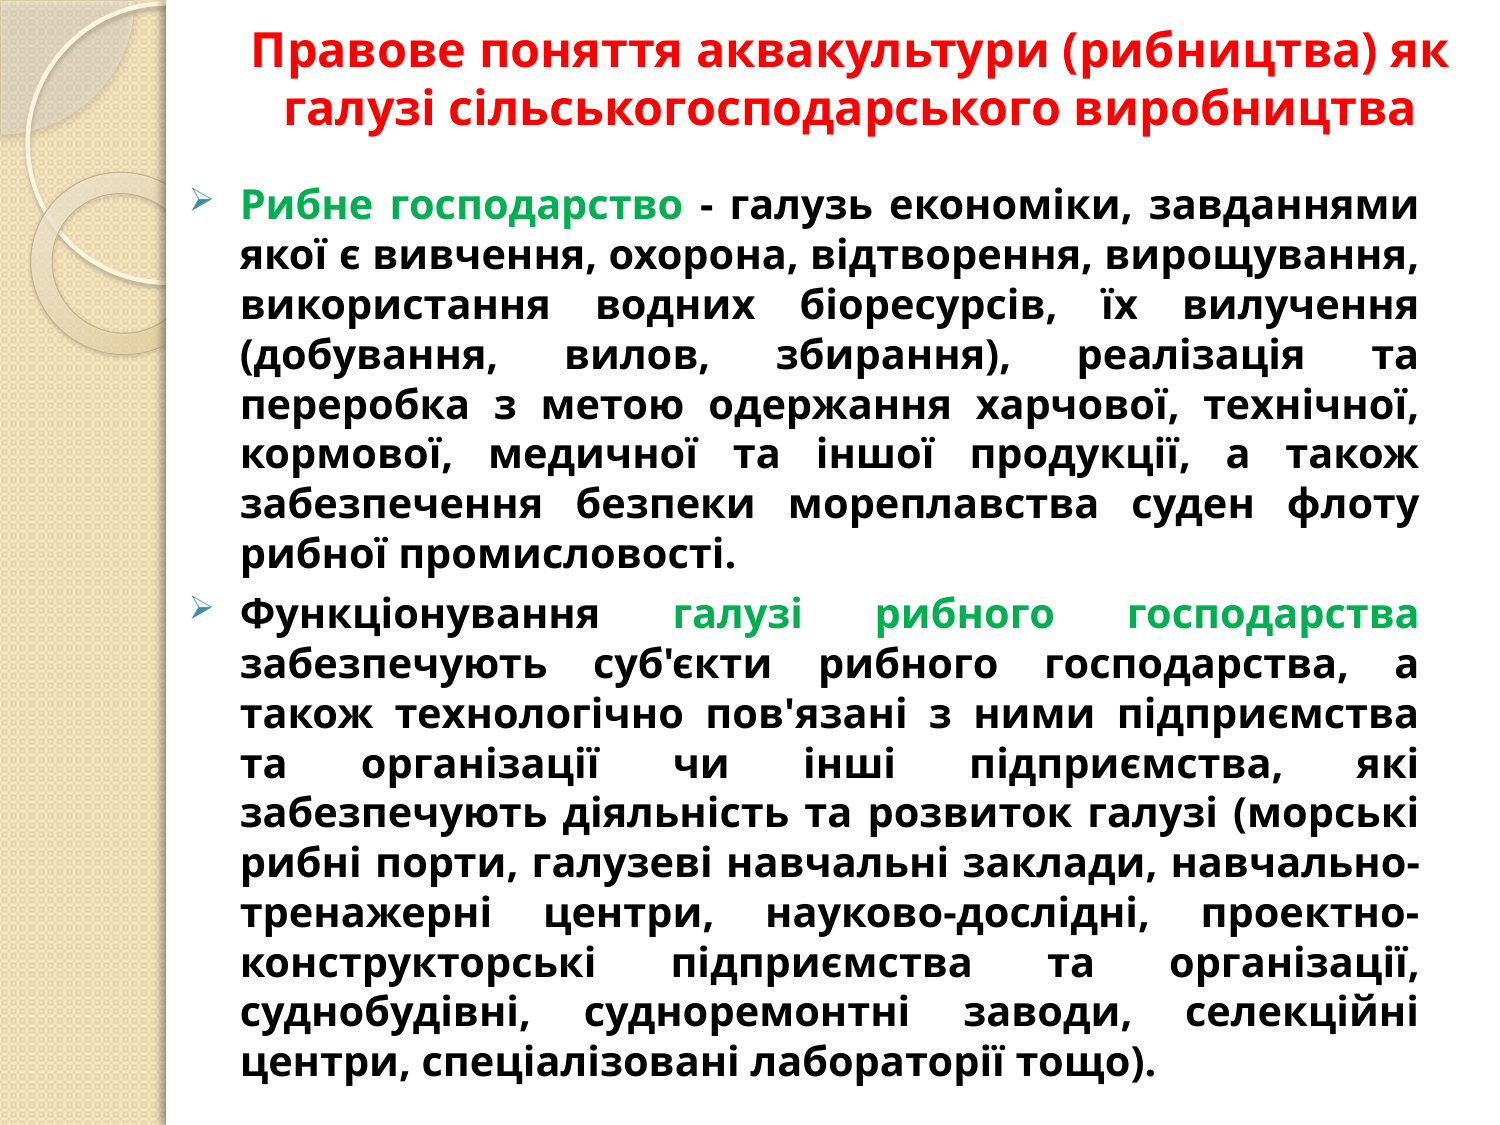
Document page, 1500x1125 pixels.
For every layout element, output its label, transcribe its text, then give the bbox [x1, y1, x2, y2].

title Правове поняття аквакультури (рибництва) як галузі сільськогосподарського виробництва [235, 0, 1466, 172]
list Рибне господарство - галузь економіки, завданнями якої є вивчення, охорона, відтворення, вирощування, використання водних біоресурсів, їх вилучення (добування, вилов, збирання), реалізація та переробка з метою одержання харчової, технічної, кормової, медичної та іншої продукції, а також забезпечення безпеки мореплавства суден флоту рибної промисловості. Функціонування галузі рибного господарства забезпечують суб'єкти рибного господарства, а також технологічно пов'язані з ними підприємства та організації чи інші підприємства, які забезпечують діяльність та розвиток галузі (морські рибні порти, галузеві навчальні заклади, навчально-тренажерні центри, науково-дослідні, проектно-конструкторські підприємства та організації, суднобудівні, судноремонтні заводи, селекційні центри, спеціалізовані лабораторії тощо). [171, 171, 1436, 1106]
